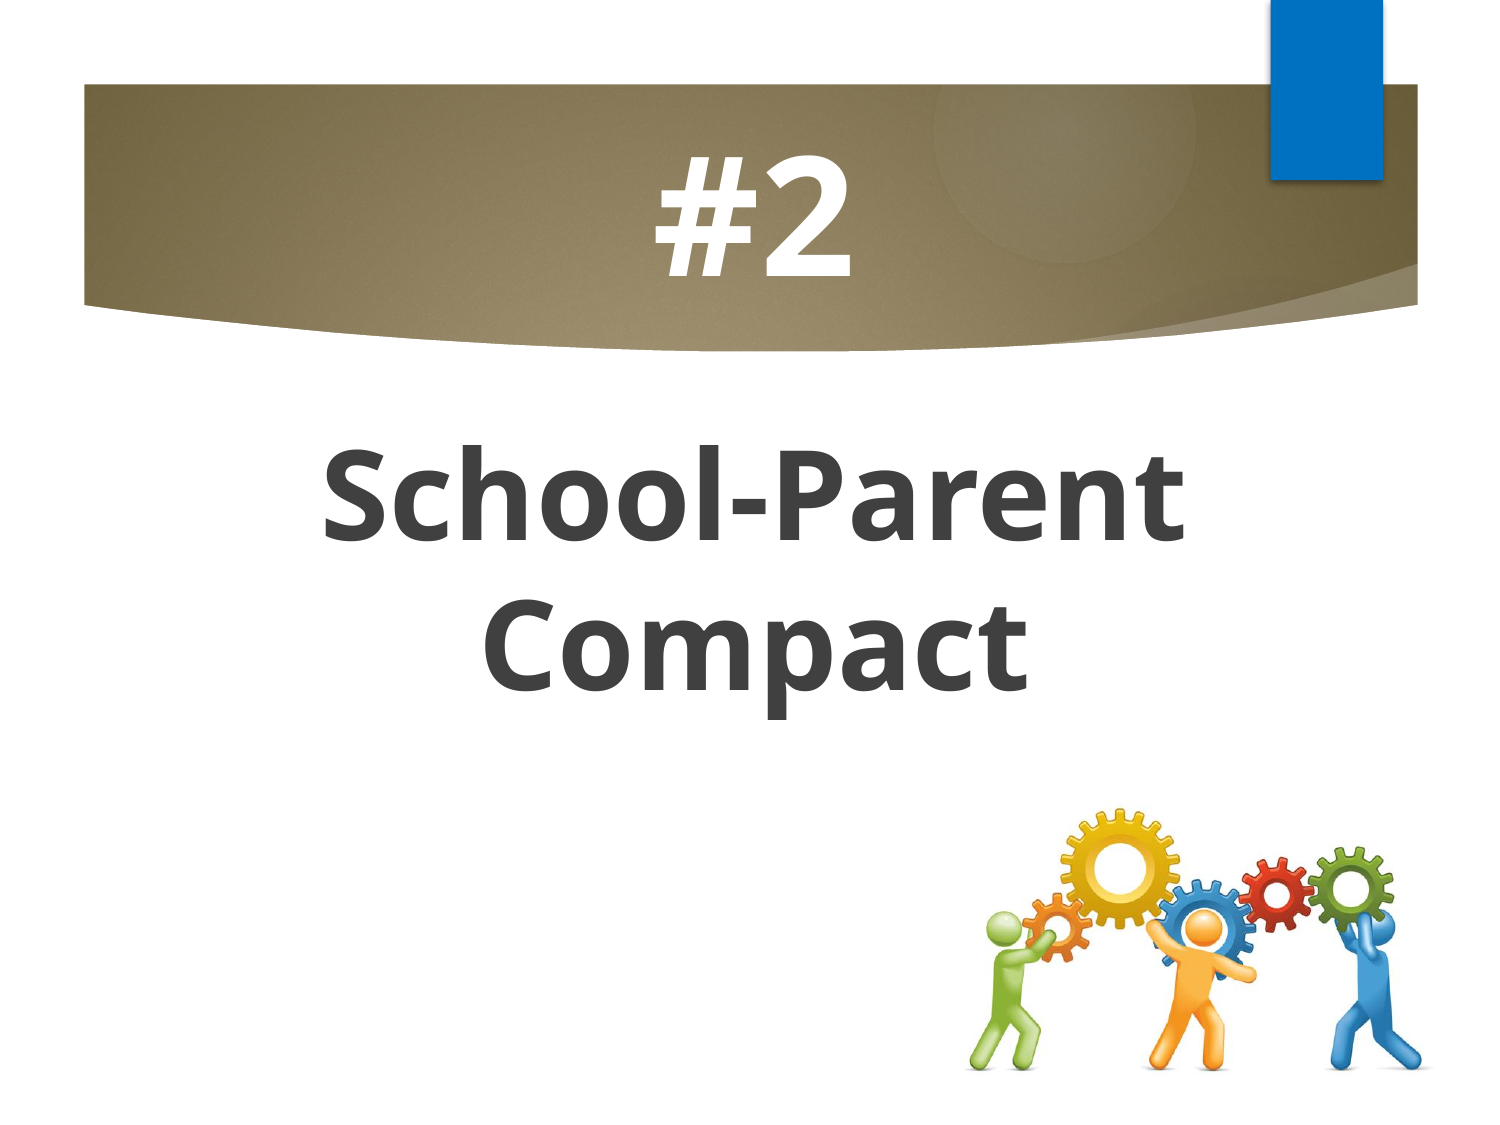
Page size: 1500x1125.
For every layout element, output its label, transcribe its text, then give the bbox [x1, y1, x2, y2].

picture [962, 779, 1436, 1101]
list School-Parent Compact [234, 408, 1275, 988]
title #2 [233, 151, 1275, 269]
